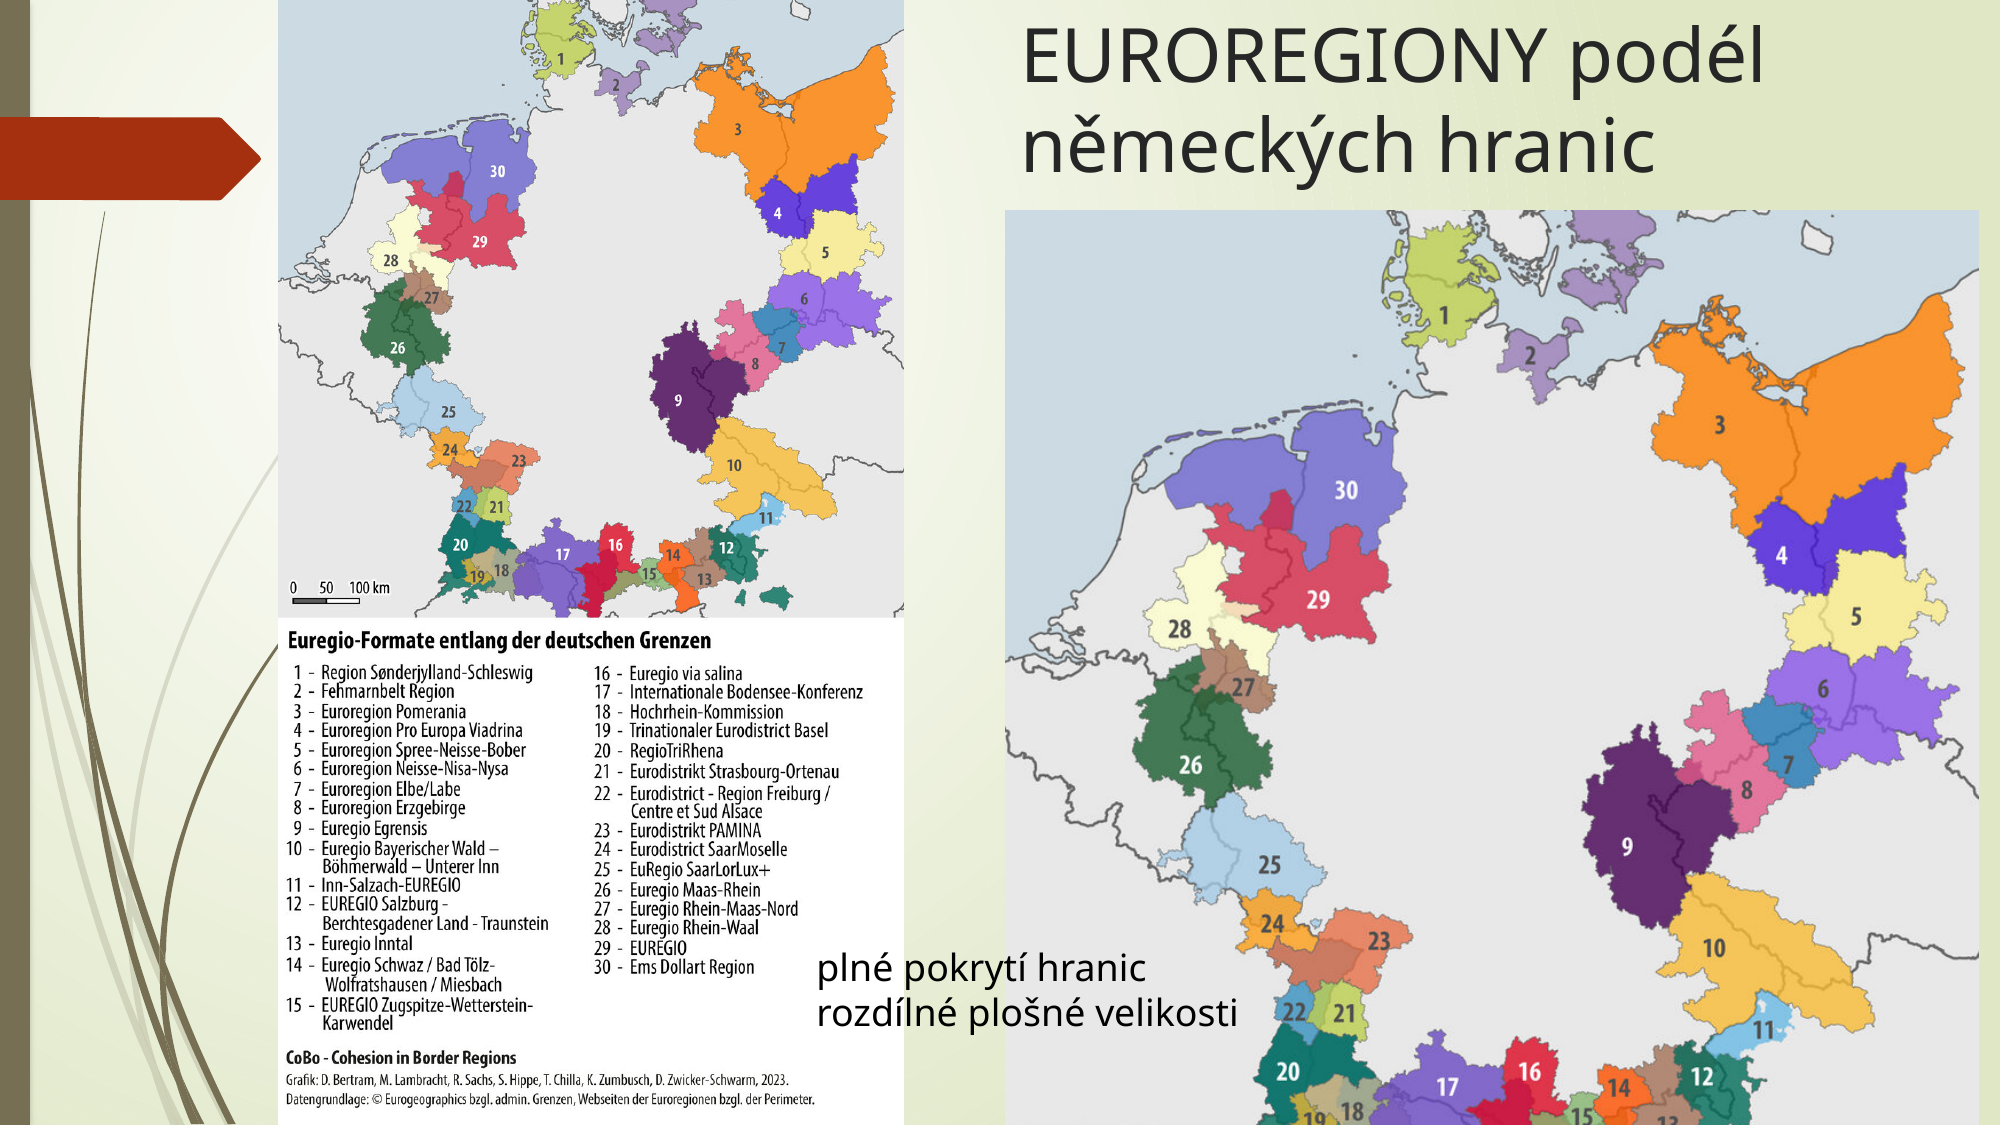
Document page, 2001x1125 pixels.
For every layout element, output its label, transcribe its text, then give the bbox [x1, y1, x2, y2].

text_box plné pokrytí hranic rozdílné plošné velikosti [908, 937, 999, 1042]
picture [1004, 210, 1979, 1125]
picture [277, 0, 904, 1125]
title EUROREGIONY podél německých hranic [1005, 0, 2000, 421]
